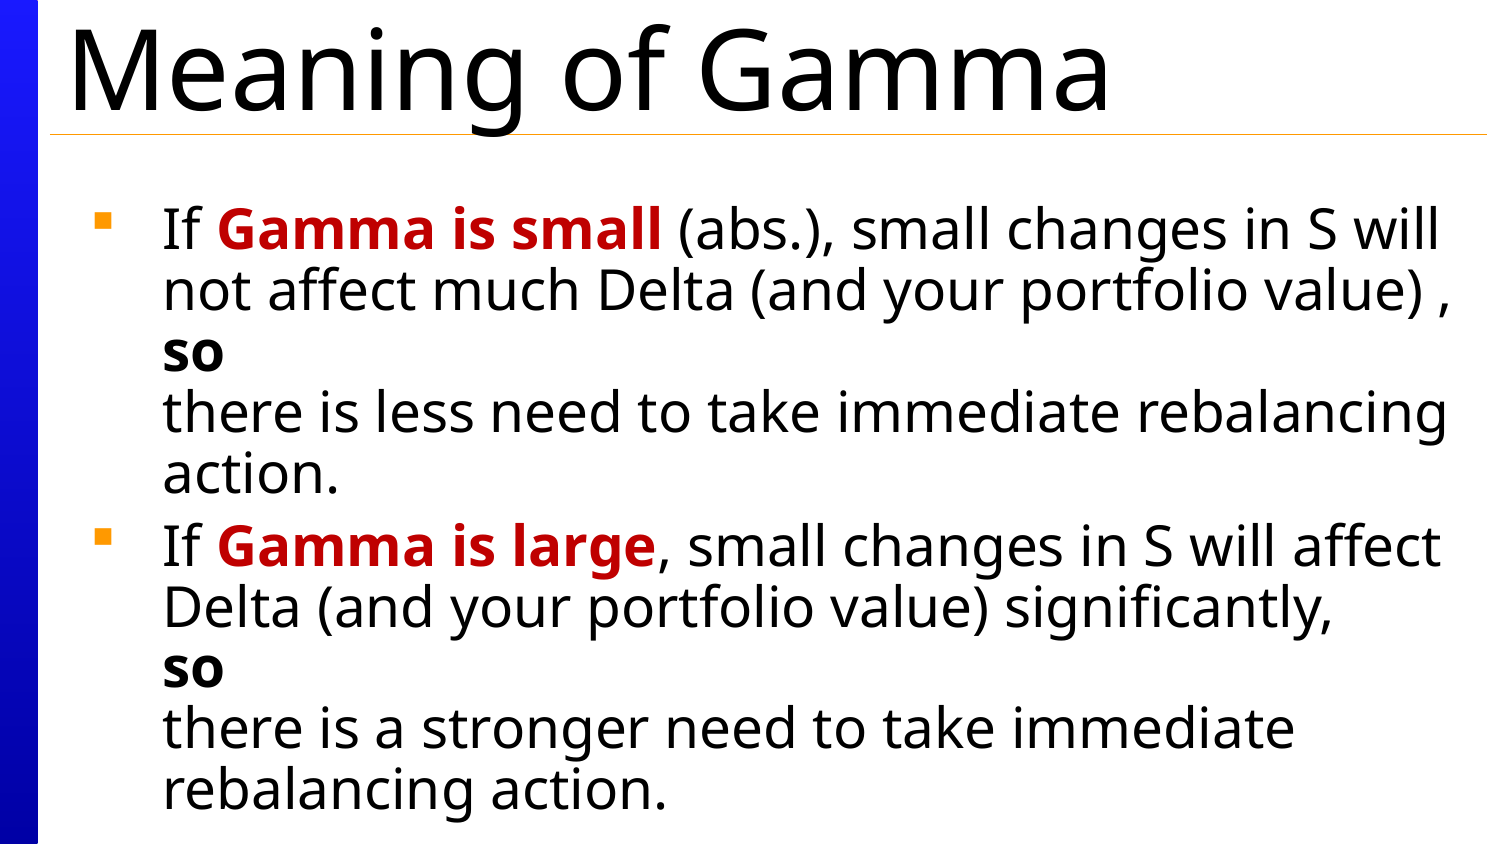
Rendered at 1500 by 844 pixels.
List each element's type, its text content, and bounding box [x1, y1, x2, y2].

title Meaning of Gamma [50, 9, 1488, 122]
list If Gamma is small (abs.), small changes in S will not affect much Delta (and your portfolio value) , so there is less need to take immediate rebalancing action. If Gamma is large, small changes in S will affect Delta (and your portfolio value) significantly, so there is a stronger need to take immediate rebalancing action. [75, 193, 1475, 844]
